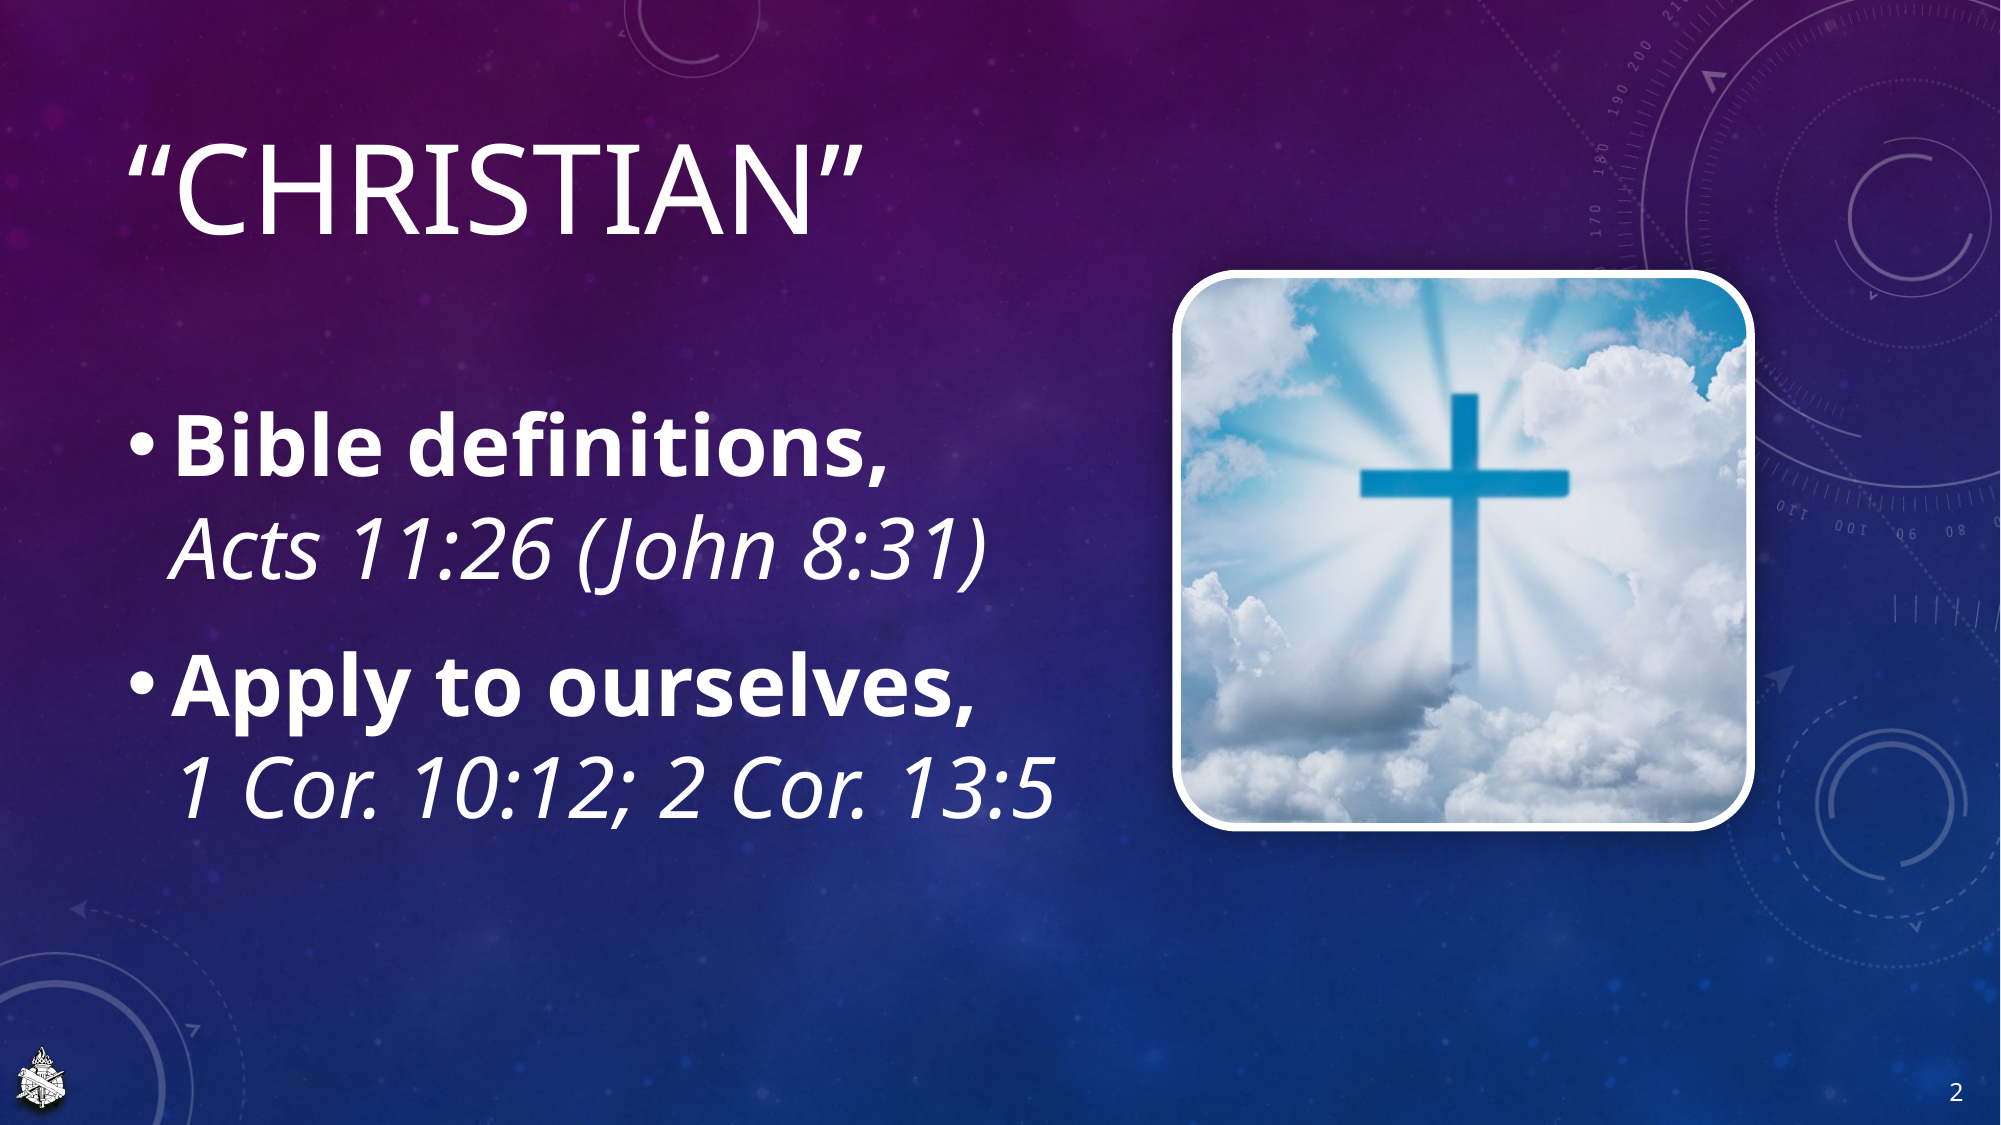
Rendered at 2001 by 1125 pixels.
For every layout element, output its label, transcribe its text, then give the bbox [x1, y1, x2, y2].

list Bible definitions, Acts 11:26 (John 8:31) Apply to ourselves, 1 Cor. 10:12; 2 Cor. 13:5 [112, 336, 1079, 891]
picture [0, 0, 2001, 1125]
slide_number 2 [1888, 1062, 1979, 1125]
title “CHRISTIAN” [112, 94, 1119, 274]
